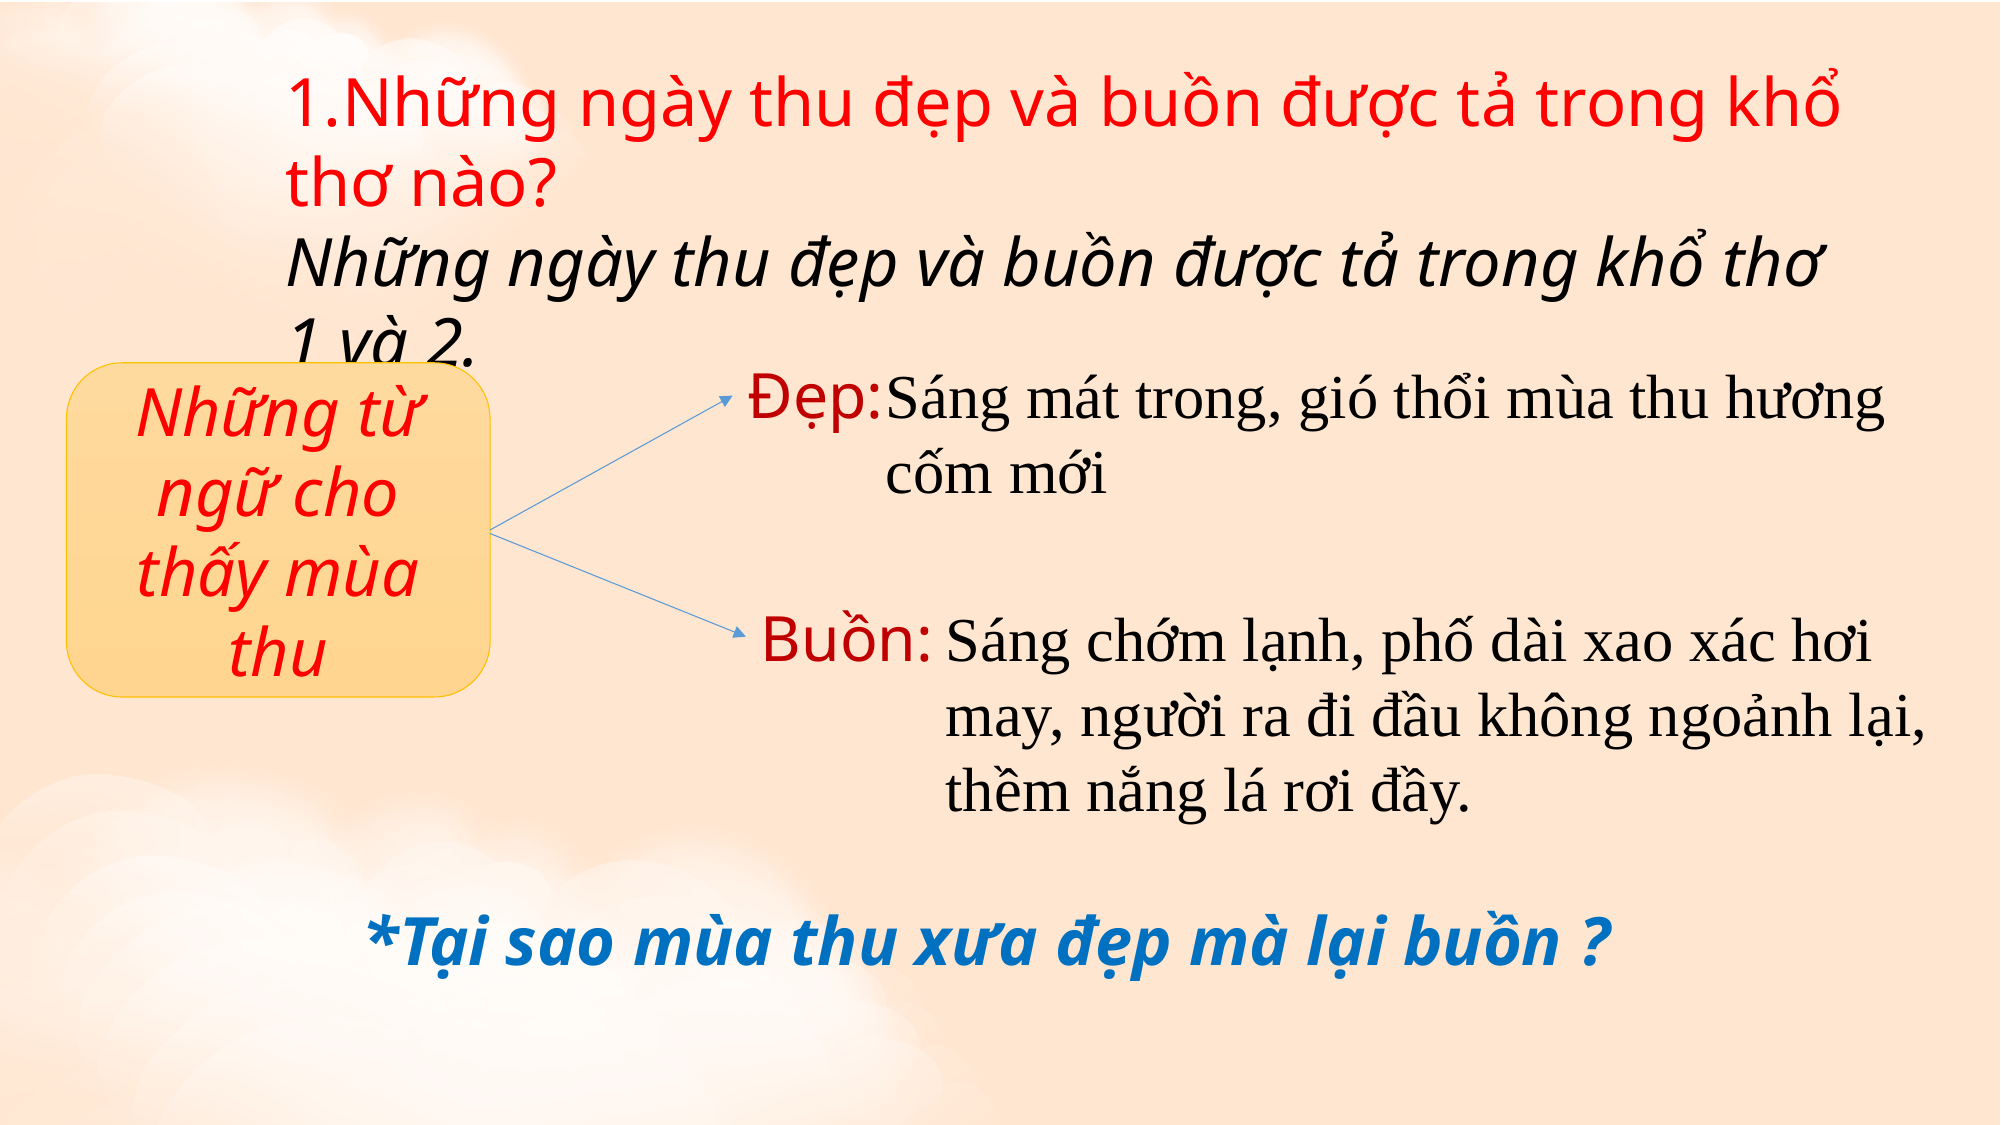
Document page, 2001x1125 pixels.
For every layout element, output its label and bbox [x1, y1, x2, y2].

text_box [490, 533, 747, 637]
text_box [490, 395, 733, 530]
picture [0, 2, 2000, 1125]
